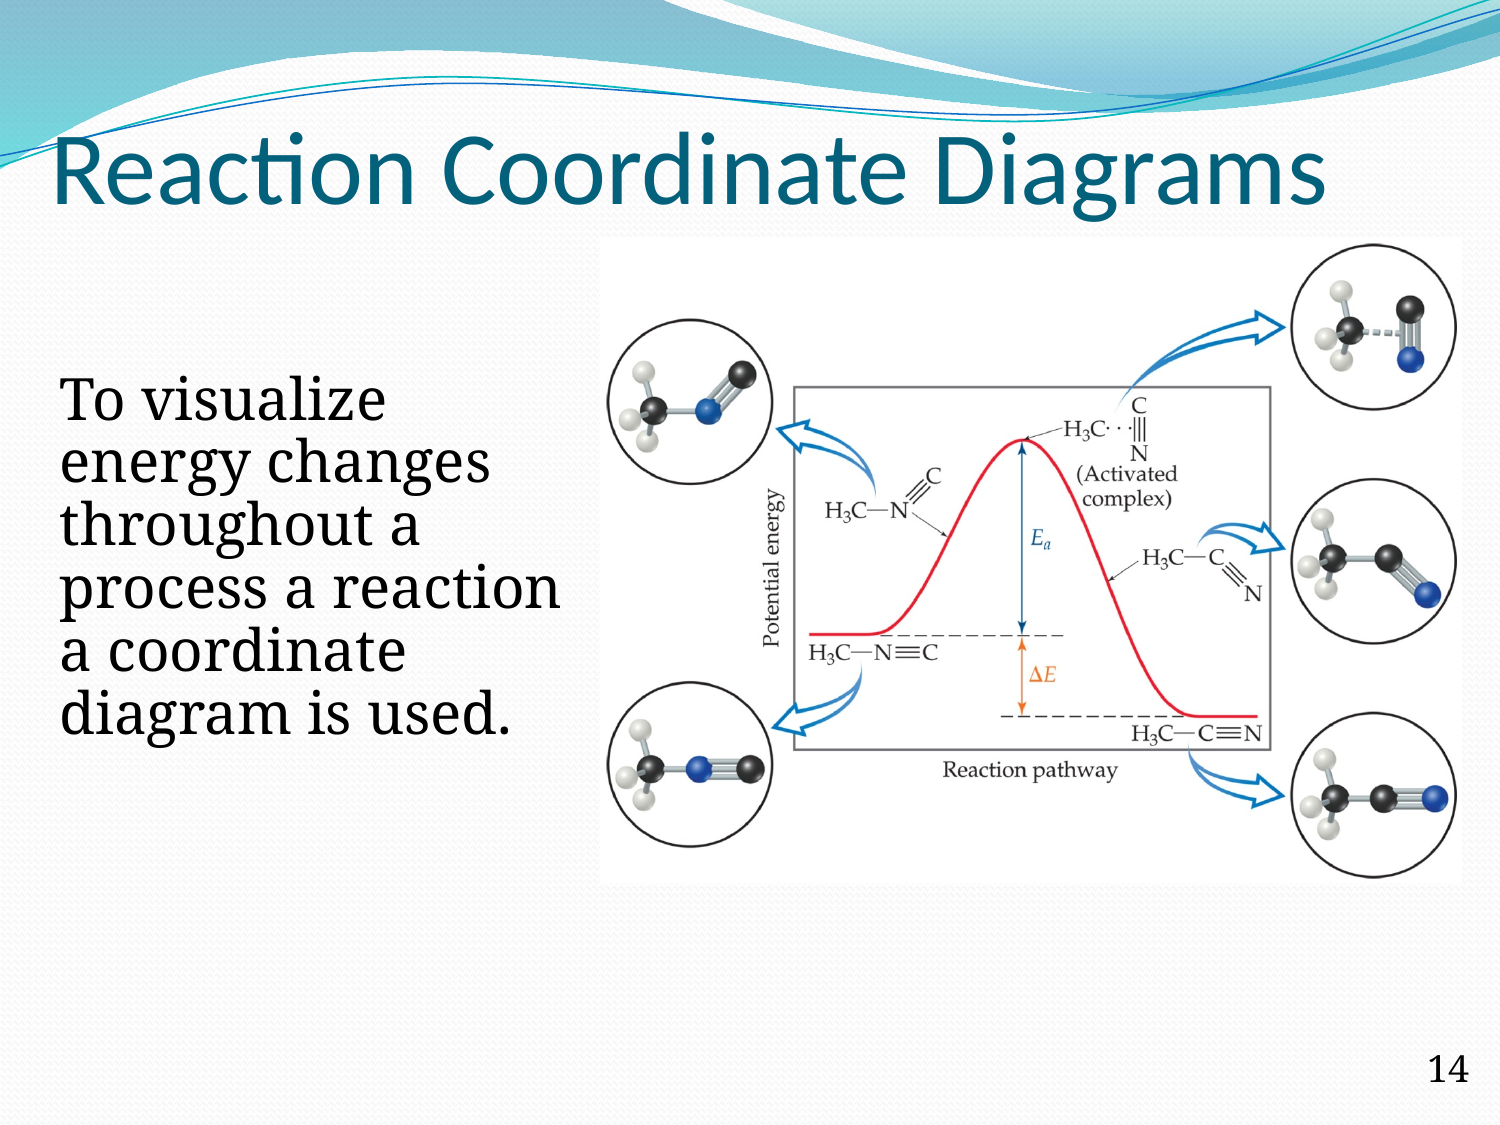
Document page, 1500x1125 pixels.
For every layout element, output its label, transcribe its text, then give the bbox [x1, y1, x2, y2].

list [599, 237, 1463, 884]
list To visualize energy changes throughout a process a reaction a coordinate diagram is used. [0, 362, 600, 1038]
text_box 14 [1412, 1037, 1488, 1104]
title Reaction Coordinate Diagrams [50, 37, 1450, 225]
